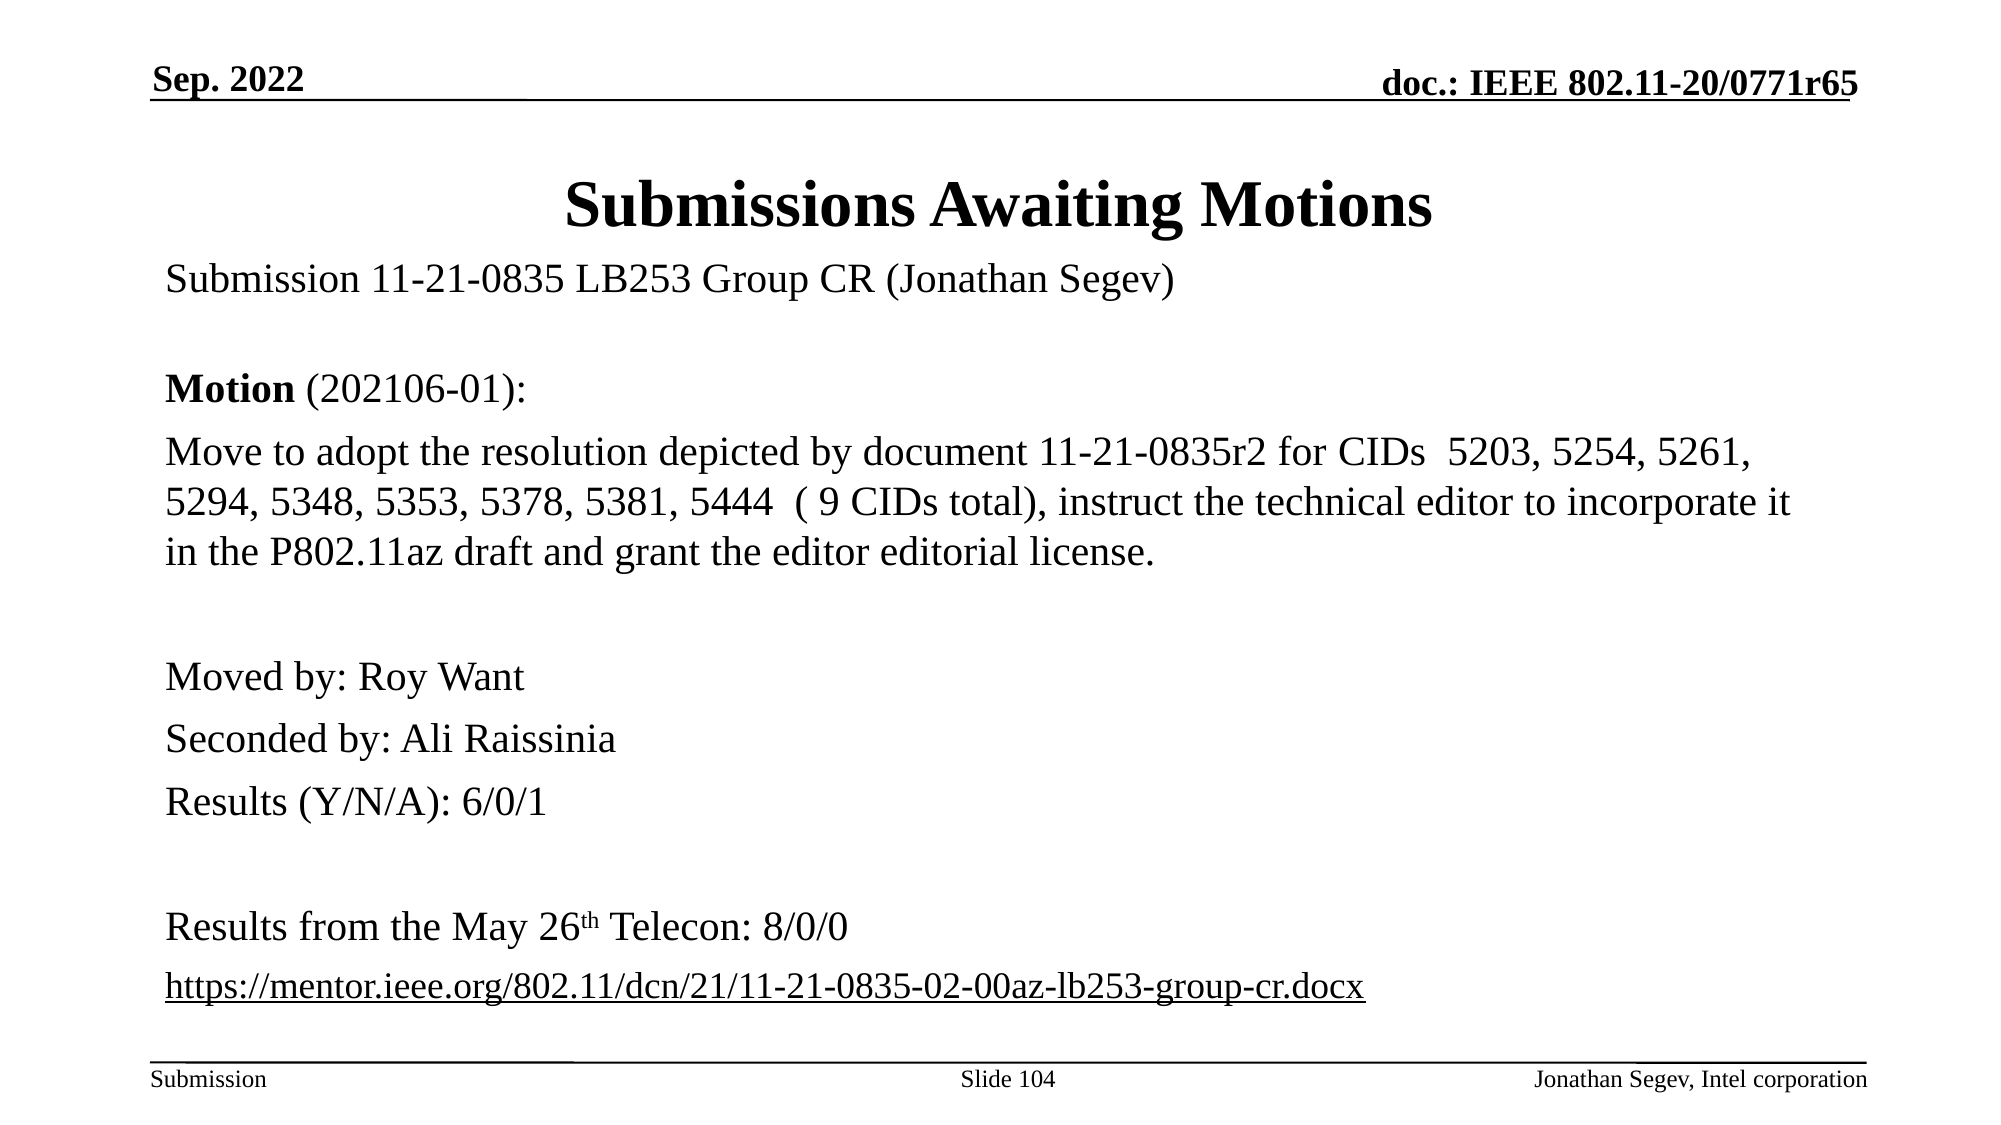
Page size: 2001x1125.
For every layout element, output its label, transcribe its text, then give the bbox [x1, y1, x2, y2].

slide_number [152, 54, 563, 100]
footer Jonathan Segev, Intel corporation [1171, 1061, 1869, 1093]
title Submissions Awaiting Motions [149, 112, 1850, 243]
slide_number Slide 104 [950, 1061, 1067, 1123]
list Submission 11-21-0835 LB253 Group CR (Jonathan Segev) Motion (202106-01): Move to adopt the resolution depicted by document 11-21-0835r2 for CIDs 5203, 5254, 5261, 5294, 5348, 5353, 5378, 5381, 5444 ( 9 CIDs total), instruct the technical editor to incorporate it in the P802.11az draft and grant the editor editorial license. Moved by: Roy Want Seconded by: Ali Raissinia Results (Y/N/A): 6/0/1 Results from the May 26th Telecon: 8/0/0 https://mentor.ieee.org/802.11/dcn/21/11-21-0835-02-00az-lb253-group-cr.docx [149, 243, 1850, 1000]
